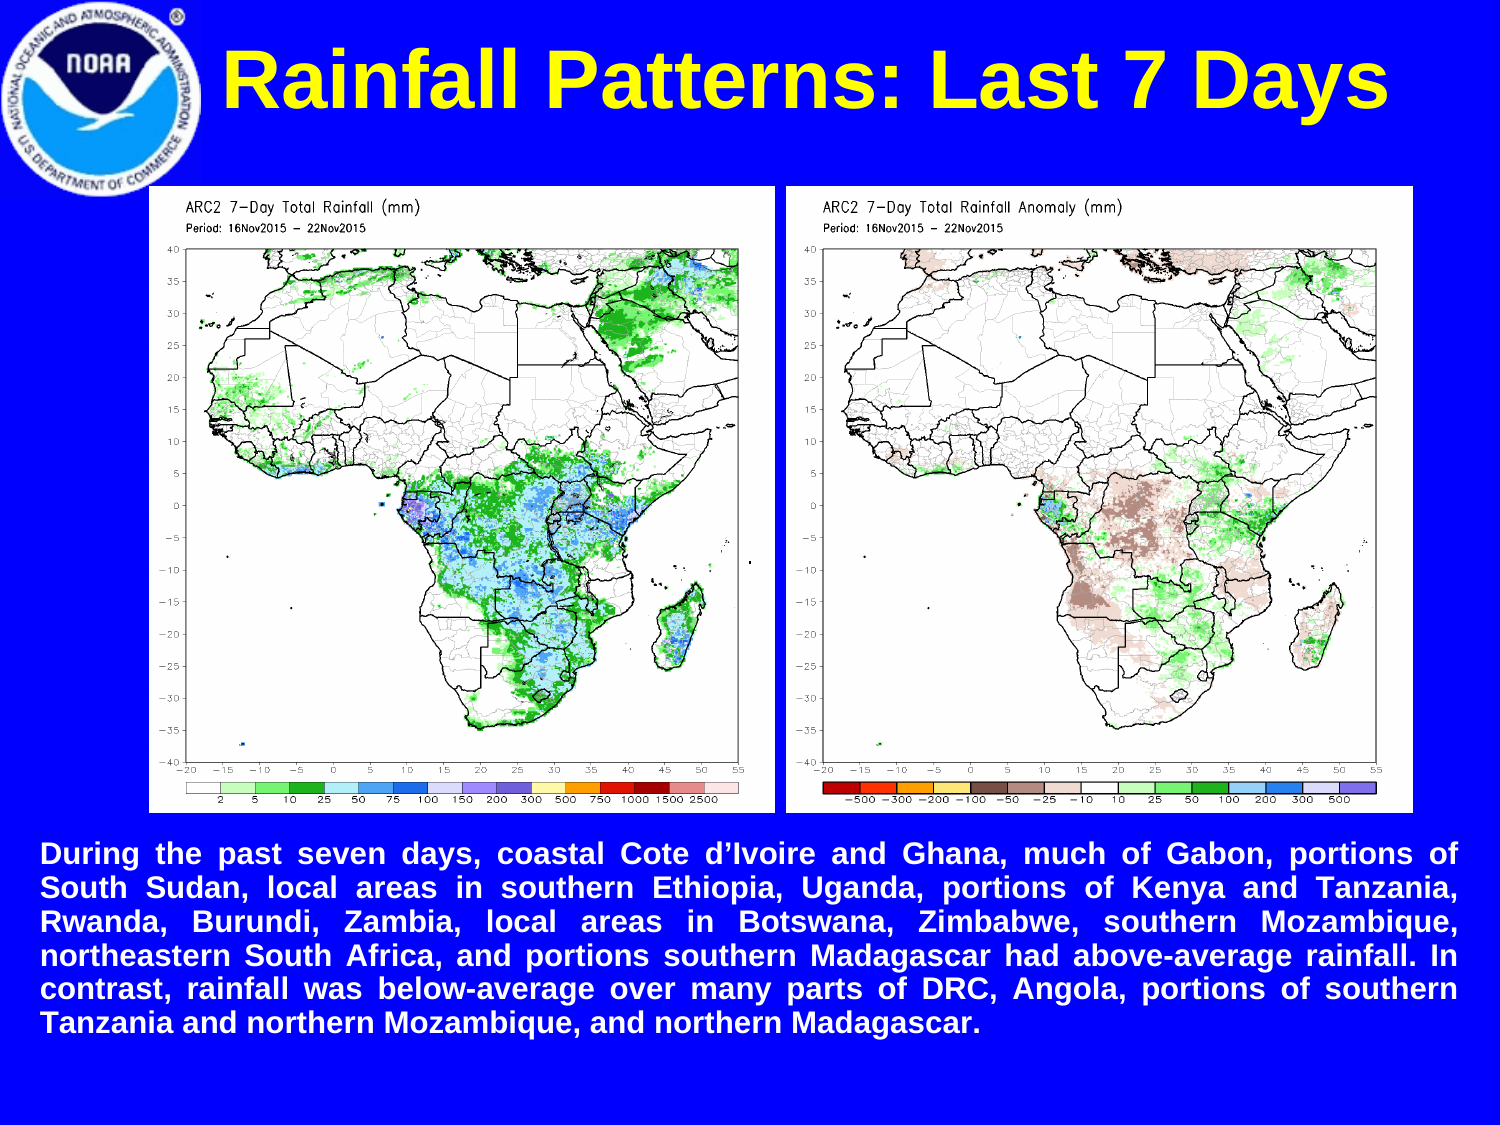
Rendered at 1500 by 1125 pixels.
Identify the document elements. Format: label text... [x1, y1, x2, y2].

picture [786, 186, 1413, 813]
title Rainfall Patterns: Last 7 Days [174, 0, 1438, 150]
text_box During the past seven days, coastal Cote d’Ivoire and Ghana, much of Gabon, portions of South Sudan, local areas in southern Ethiopia, Uganda, portions of Kenya and Tanzania, Rwanda, Burundi, Zambia, local areas in Botswana, Zimbabwe, southern Mozambique, northeastern South Africa, and portions southern Madagascar had above-average rainfall. In contrast, rainfall was below-average over many parts of DRC, Angola, portions of southern Tanzania and northern Mozambique, and northern Madagascar. [24, 830, 1475, 1048]
picture [0, 0, 775, 813]
